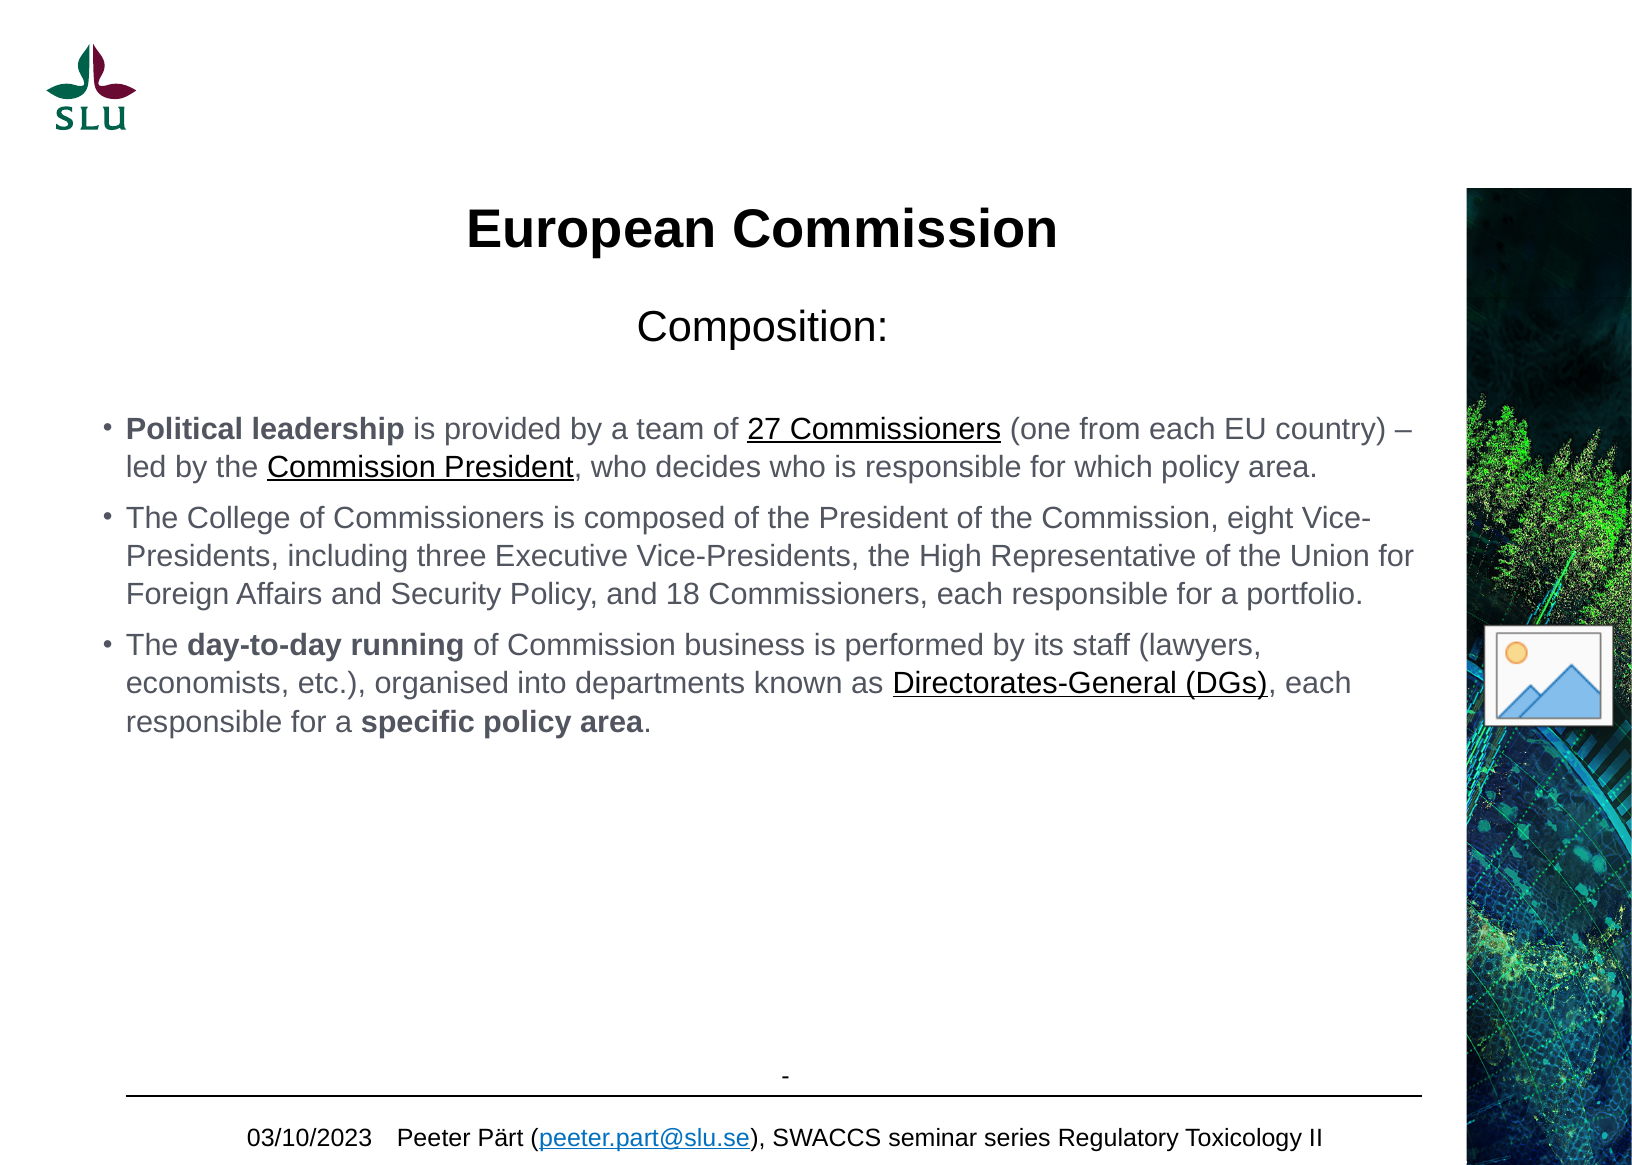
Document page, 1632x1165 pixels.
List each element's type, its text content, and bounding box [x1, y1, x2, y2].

list Political leadership is provided by a team of 27 Commissioners (one from each EU country) – led by the Commission President, who decides who is responsible for which policy area. The College of Commissioners is composed of the President of the Commission, eight Vice-Presidents, including three Executive Vice-Presidents, the High Representative of the Union for Foreign Affairs and Security Policy, and 18 Commissioners, each responsible for a portfolio. The day-to-day running of Commission business is performed by its staff (lawyers, economists, etc.), organised into departments known as Directorates-General (DGs), each responsible for a specific policy area. [102, 407, 1423, 1027]
picture [1466, 188, 1632, 1165]
title European Commission Composition: [102, 232, 1423, 350]
